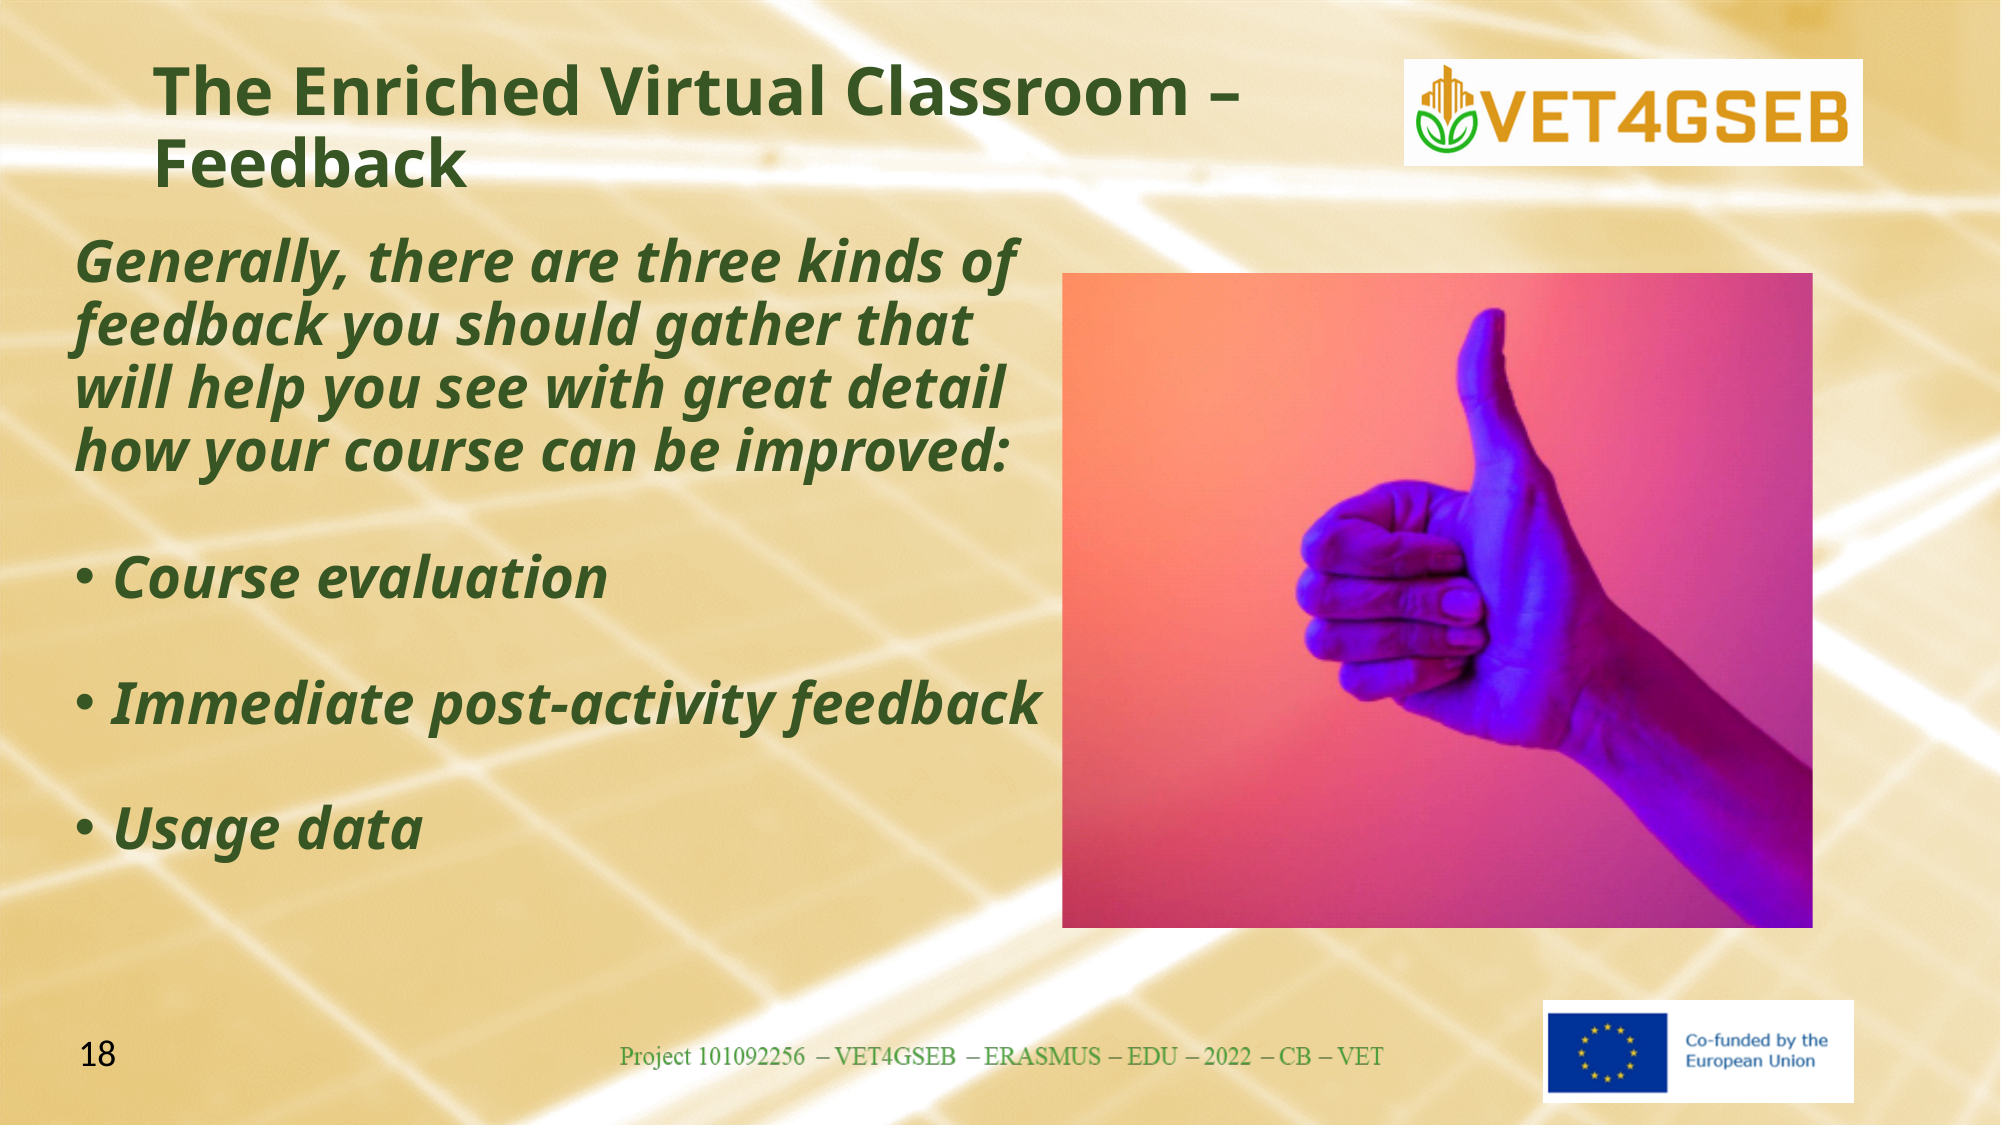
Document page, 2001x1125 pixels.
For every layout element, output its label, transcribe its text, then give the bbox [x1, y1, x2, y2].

title The Enriched Virtual Classroom – Feedback [137, 59, 1863, 201]
picture [0, 0, 2001, 1125]
list Generally, there are three kinds of feedback you should gather that will help you see with great detail how your course can be improved: Course evaluation Immediate post-activity feedback Usage data [59, 224, 1058, 979]
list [1062, 273, 1813, 928]
